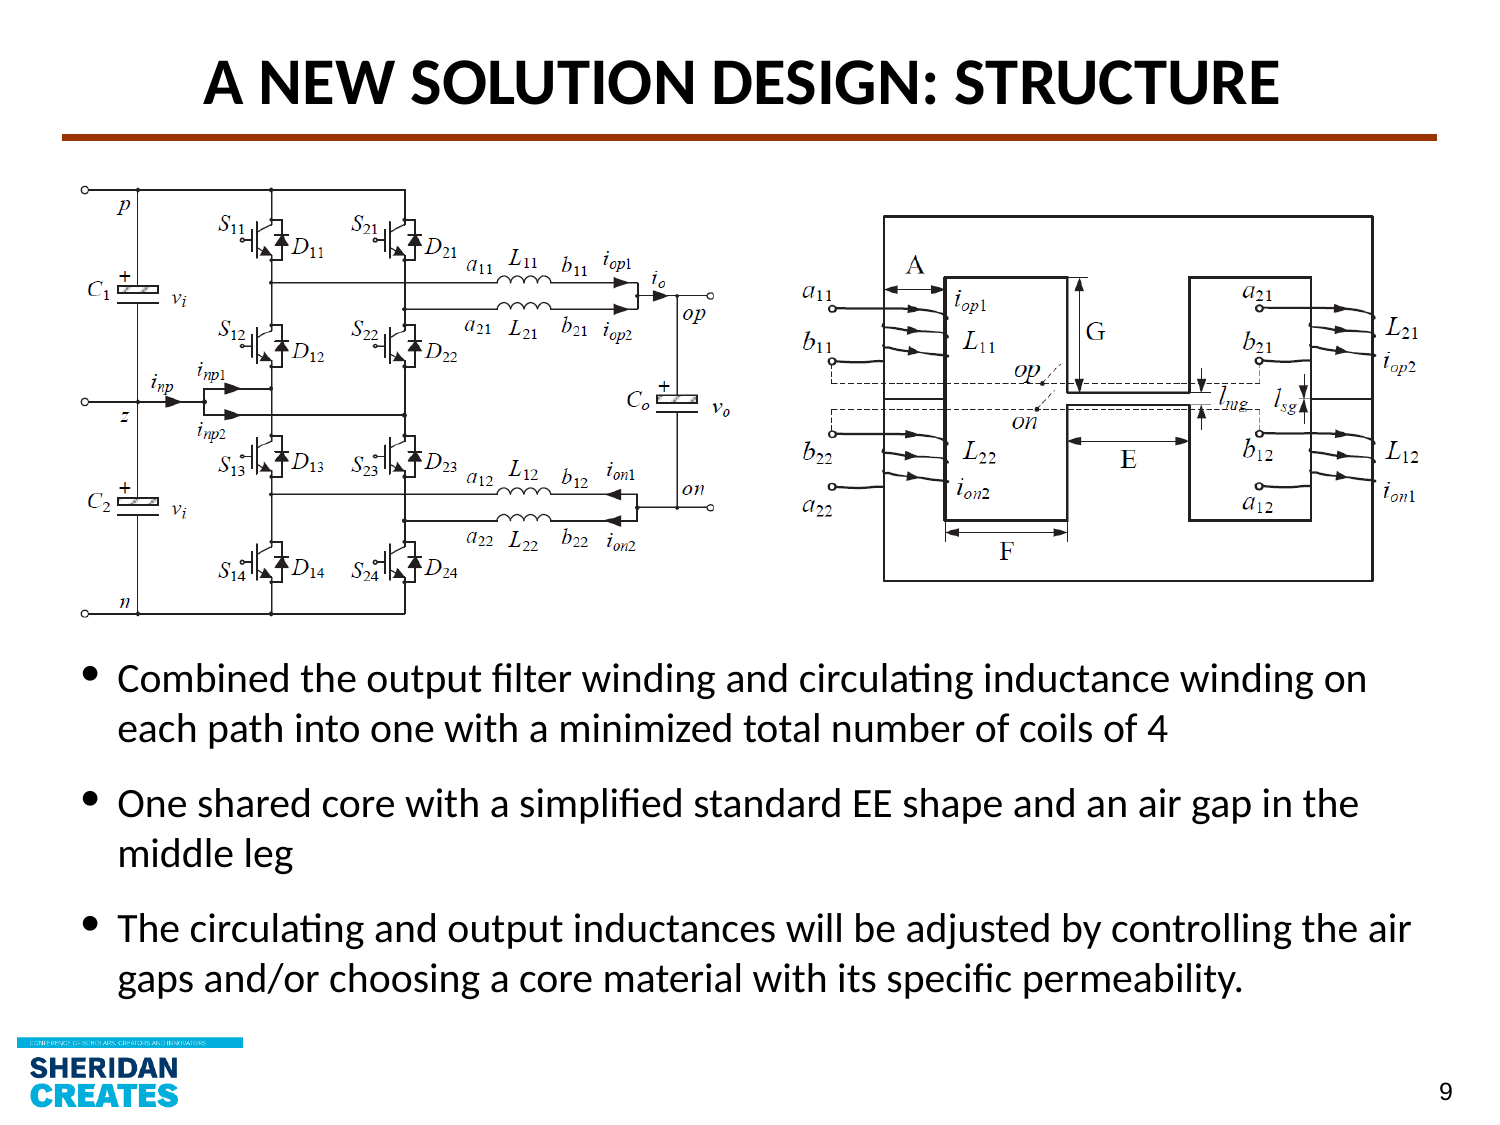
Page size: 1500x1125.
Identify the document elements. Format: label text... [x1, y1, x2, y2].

picture [798, 207, 1424, 595]
text_box ‹#› [1326, 1067, 1469, 1118]
picture [64, 172, 738, 630]
text_box Combined the output filter winding and circulating inductance winding on each path into one with a minimized total number of coils of 4 One shared core with a simplified standard EE shape and an air gap in the middle leg The circulating and output inductances will be adjusted by controlling the air gaps and/or choosing a core material with its specific permeability. [64, 642, 1436, 1024]
picture [17, 1049, 243, 1109]
title A New Solution Design: Structure [64, 42, 1436, 114]
